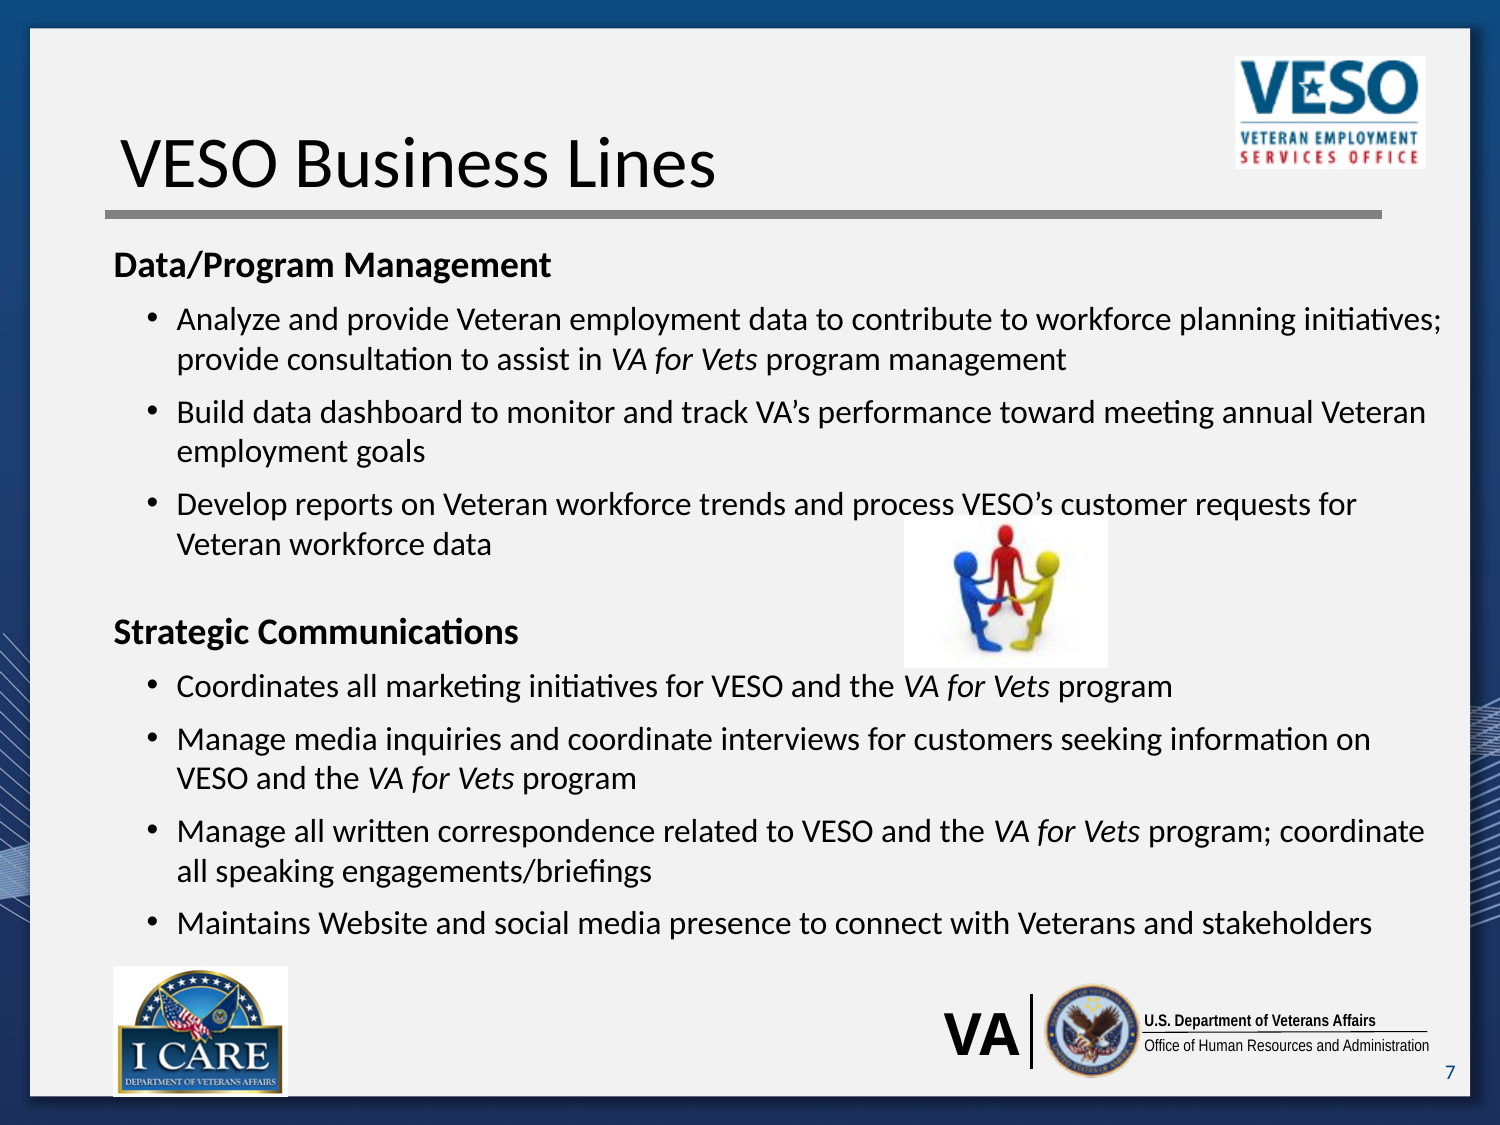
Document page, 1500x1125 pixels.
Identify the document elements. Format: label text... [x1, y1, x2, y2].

title VESO Business Lines [105, 92, 1311, 210]
slide_number 7 [1120, 1051, 1471, 1111]
list Data/Program Management Analyze and provide Veteran employment data to contribute to workforce planning initiatives; provide consultation to assist in VA for Vets program management Build data dashboard to monitor and track VA’s performance toward meeting annual Veteran employment goals Develop reports on Veteran workforce trends and process VESO’s customer requests for Veteran workforce data Strategic Communications Coordinates all marketing initiatives for VESO and the VA for Vets program Manage media inquiries and coordinate interviews for customers seeking information on VESO and the VA for Vets program Manage all written correspondence related to VESO and the VA for Vets program; coordinate all speaking engagements/briefings Maintains Website and social media presence to connect with Veterans and stakeholders [79, 232, 1467, 1041]
picture [0, 0, 1500, 1125]
